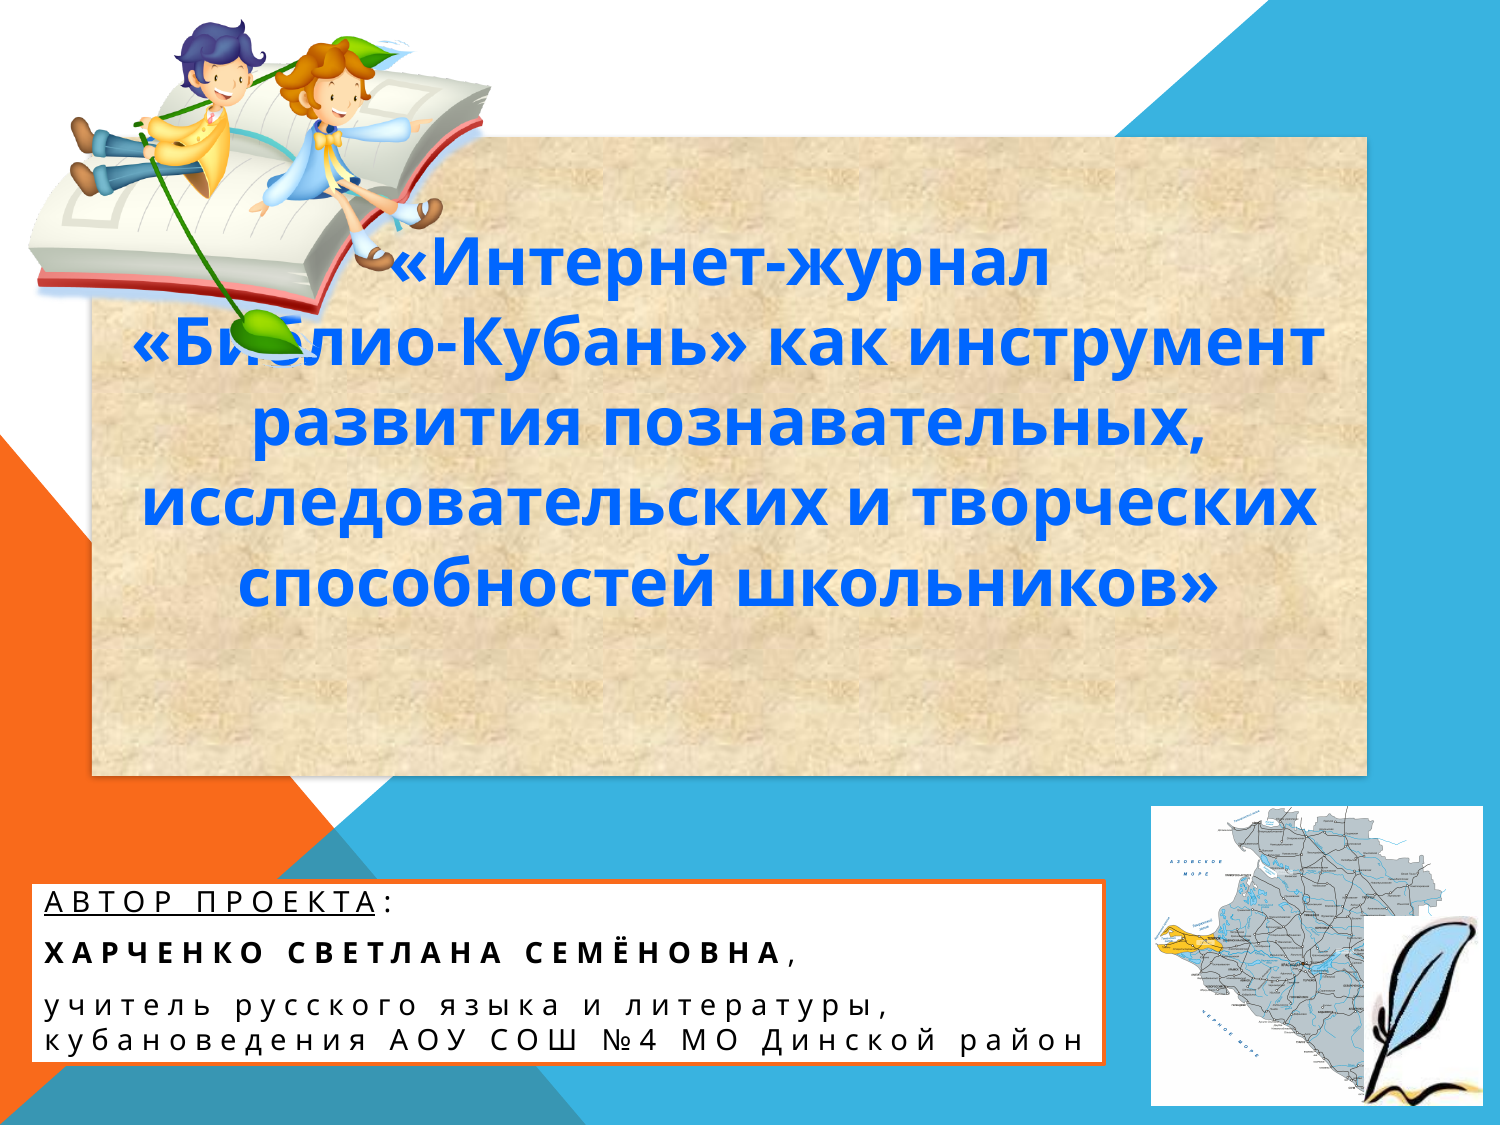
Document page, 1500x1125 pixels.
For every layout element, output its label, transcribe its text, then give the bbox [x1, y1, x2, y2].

title «Интернет-журнал «Библио-Кубань» как инструмент развития познавательных, исследовательских и творческих способностей школьников» [91, 137, 1367, 776]
picture [1151, 806, 1483, 1106]
picture [0, 18, 523, 368]
subtitle Автор проекта: Харченко Светлана Семёновна, учитель русского языка и литературы, кубановедения АОУ СОШ №4 МО Динской район [27, 879, 1106, 1066]
